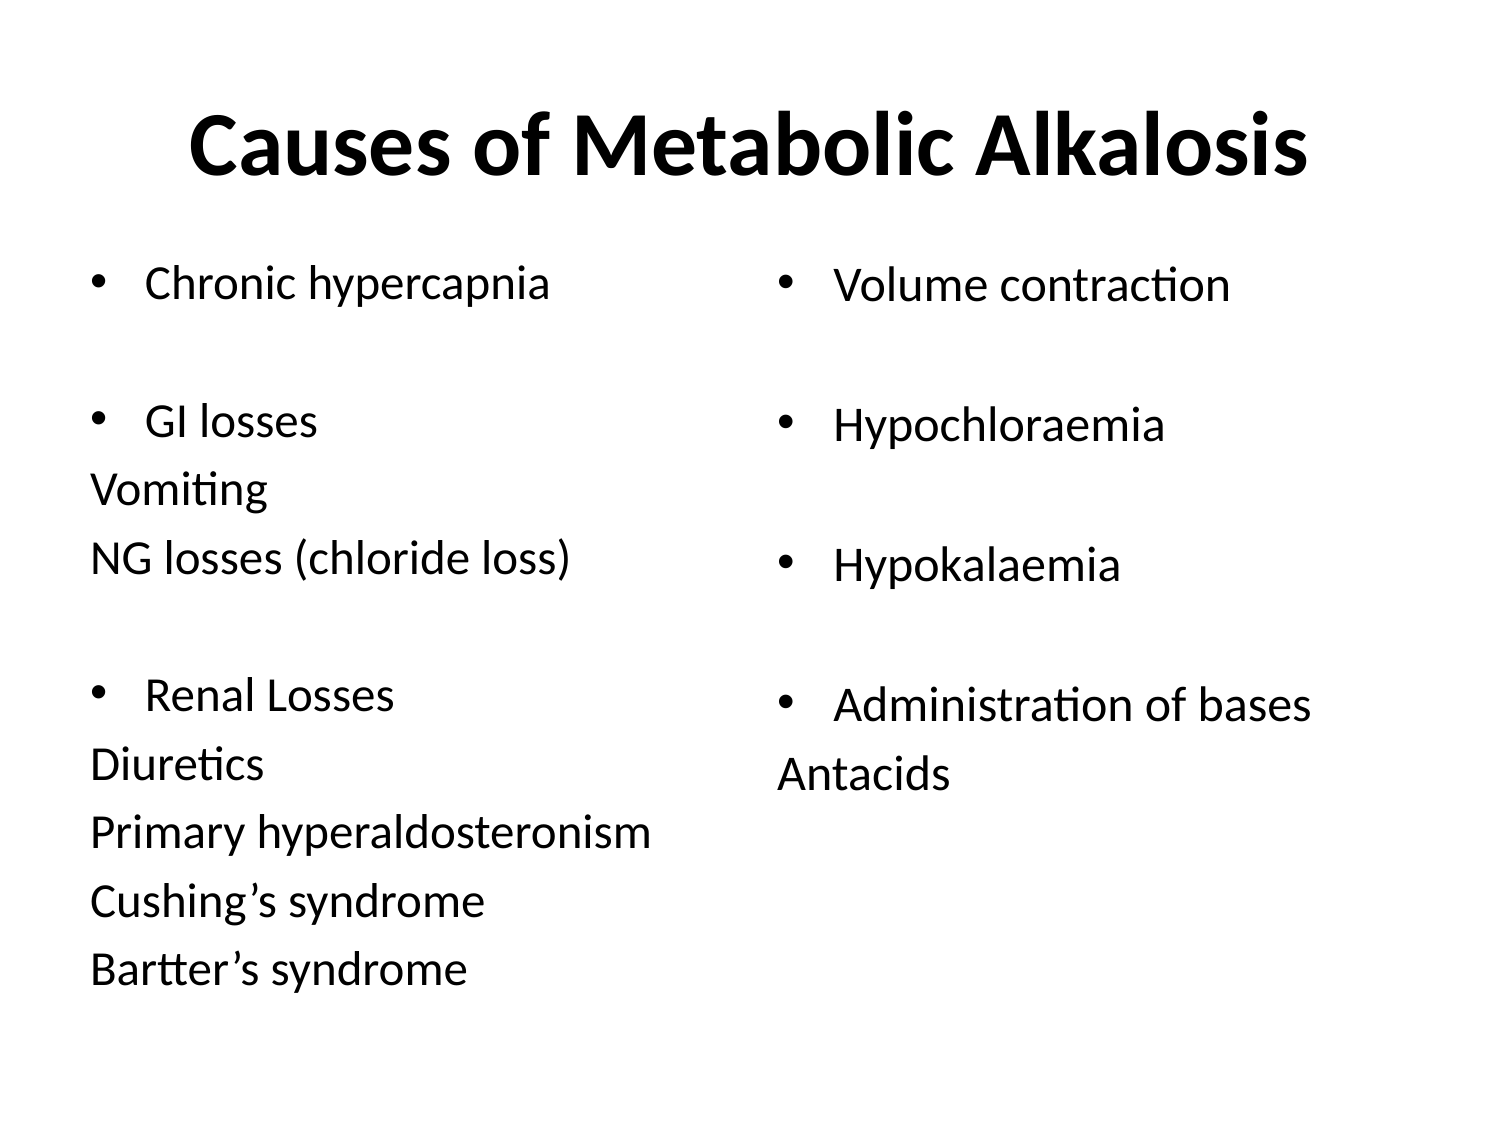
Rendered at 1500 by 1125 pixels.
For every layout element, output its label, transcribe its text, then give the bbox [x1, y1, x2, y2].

list Chronic hypercapnia GI losses Vomiting NG losses (chloride loss) Renal Losses Diuretics Primary hyperaldosteronism Cushing’s syndrome Bartter’s syndrome [75, 243, 738, 1005]
list Volume contraction Hypochloraemia Hypokalaemia Administration of bases Antacids [761, 243, 1425, 1005]
title Causes of Metabolic Alkalosis [75, 45, 1425, 233]
